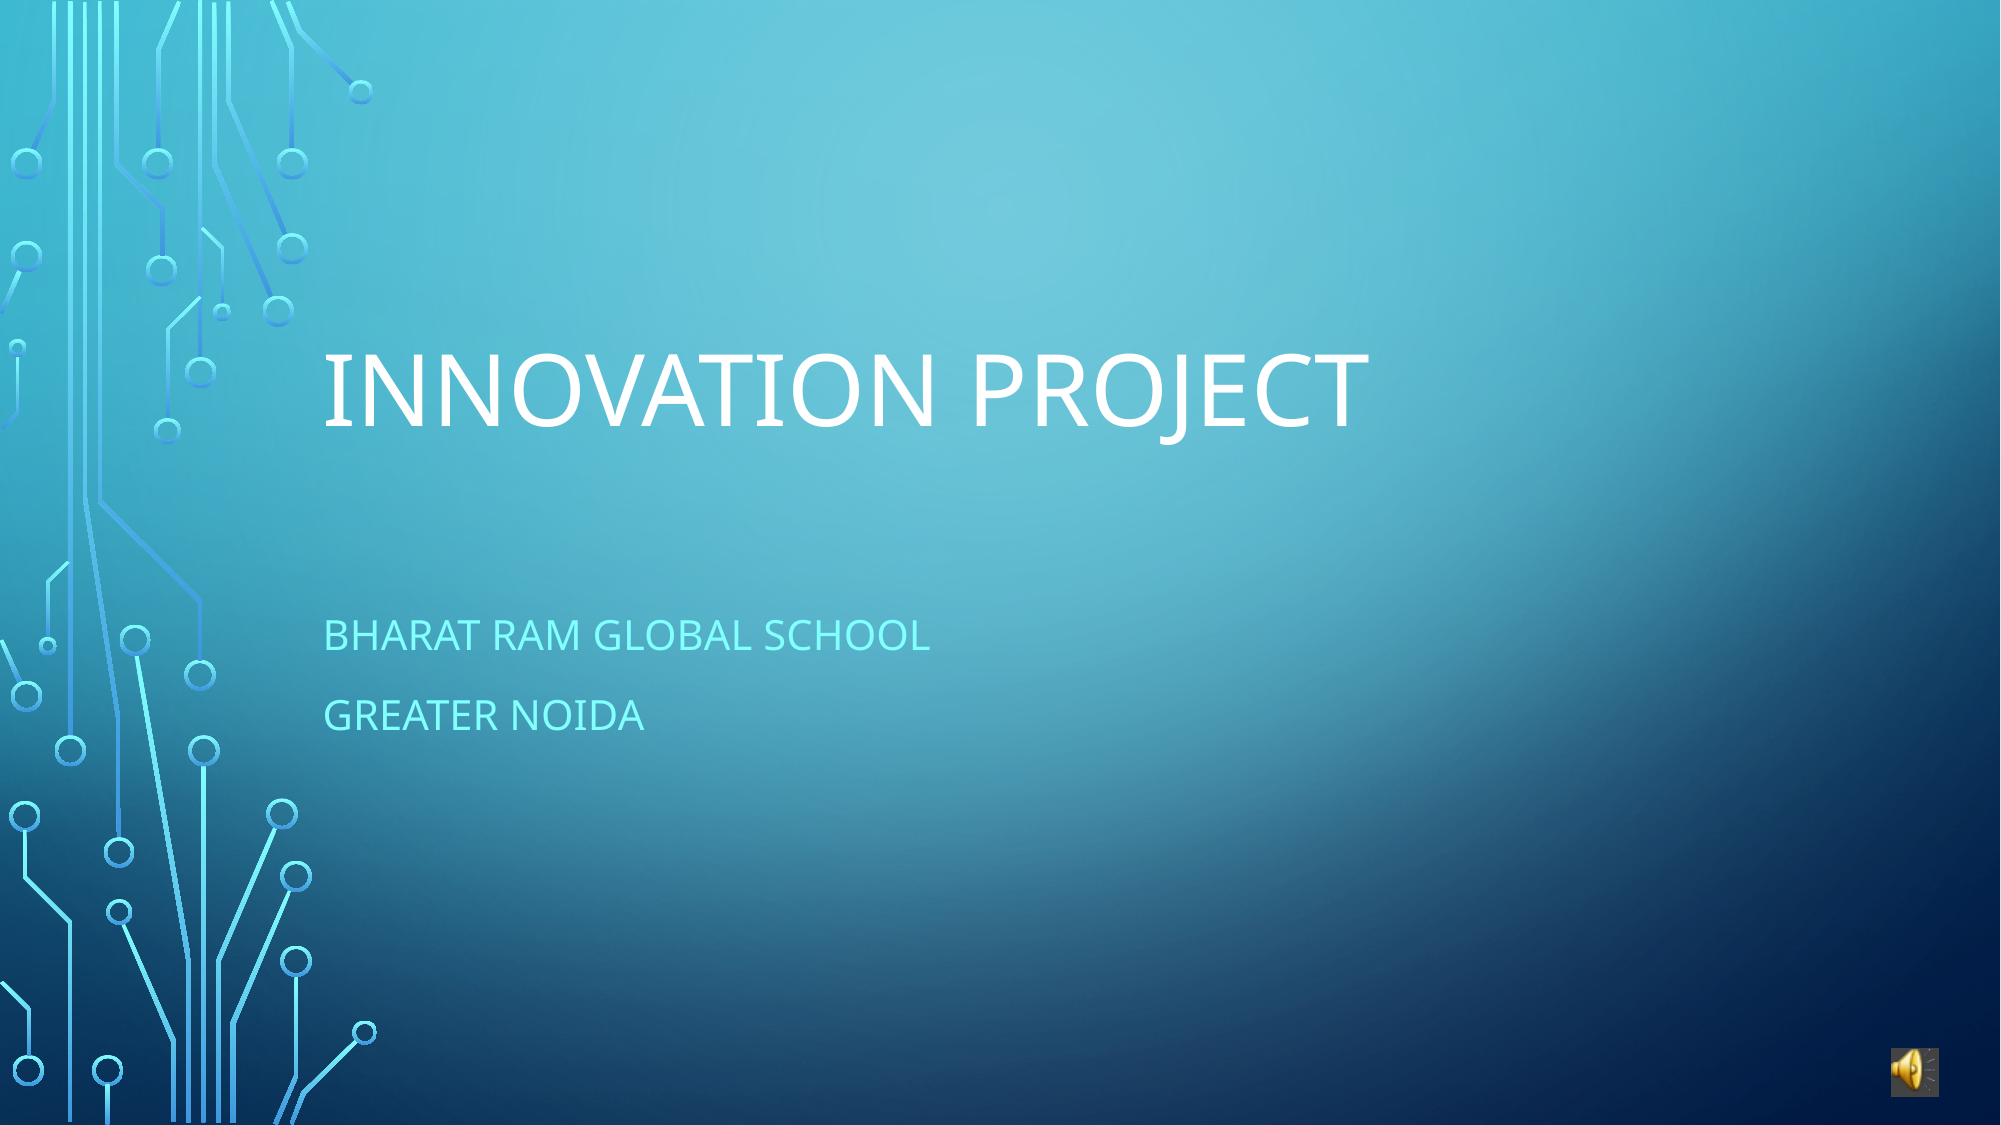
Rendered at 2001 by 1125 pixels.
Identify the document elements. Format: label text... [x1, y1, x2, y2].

picture [1889, 1047, 1941, 1098]
subtitle Bharat ram global school Greater Noida [307, 590, 1750, 863]
title Innovation project [307, 184, 1750, 576]
